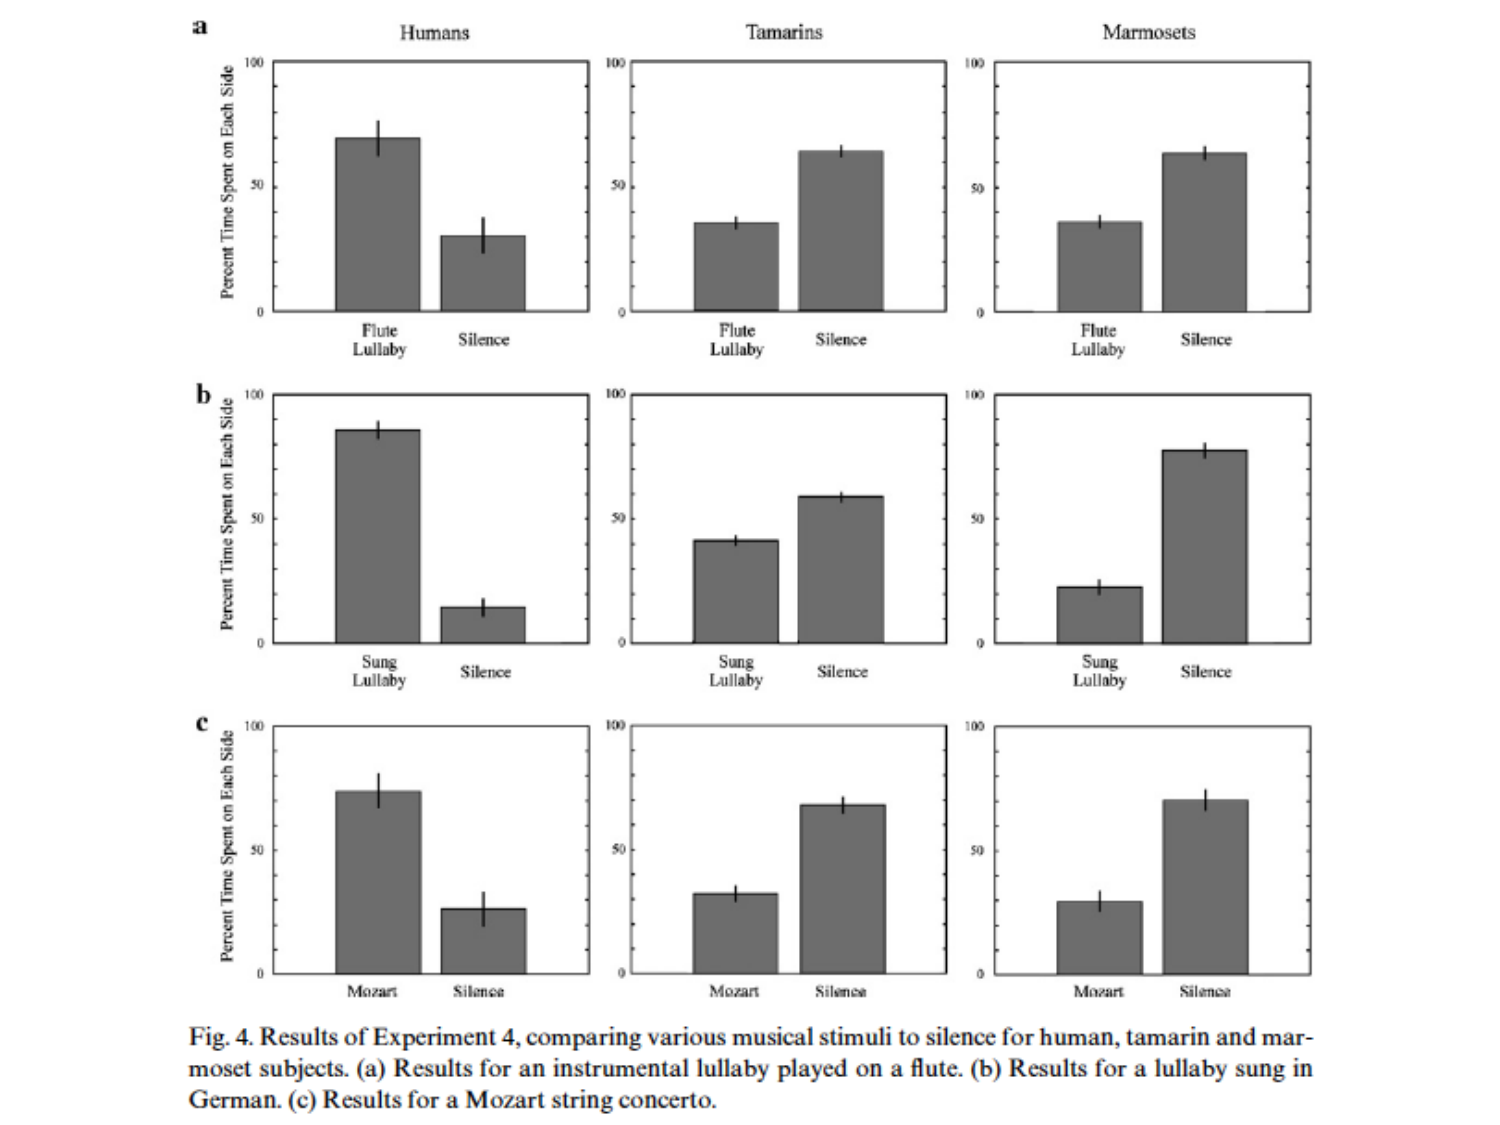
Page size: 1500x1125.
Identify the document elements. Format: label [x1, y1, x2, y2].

picture [147, 0, 1351, 1125]
